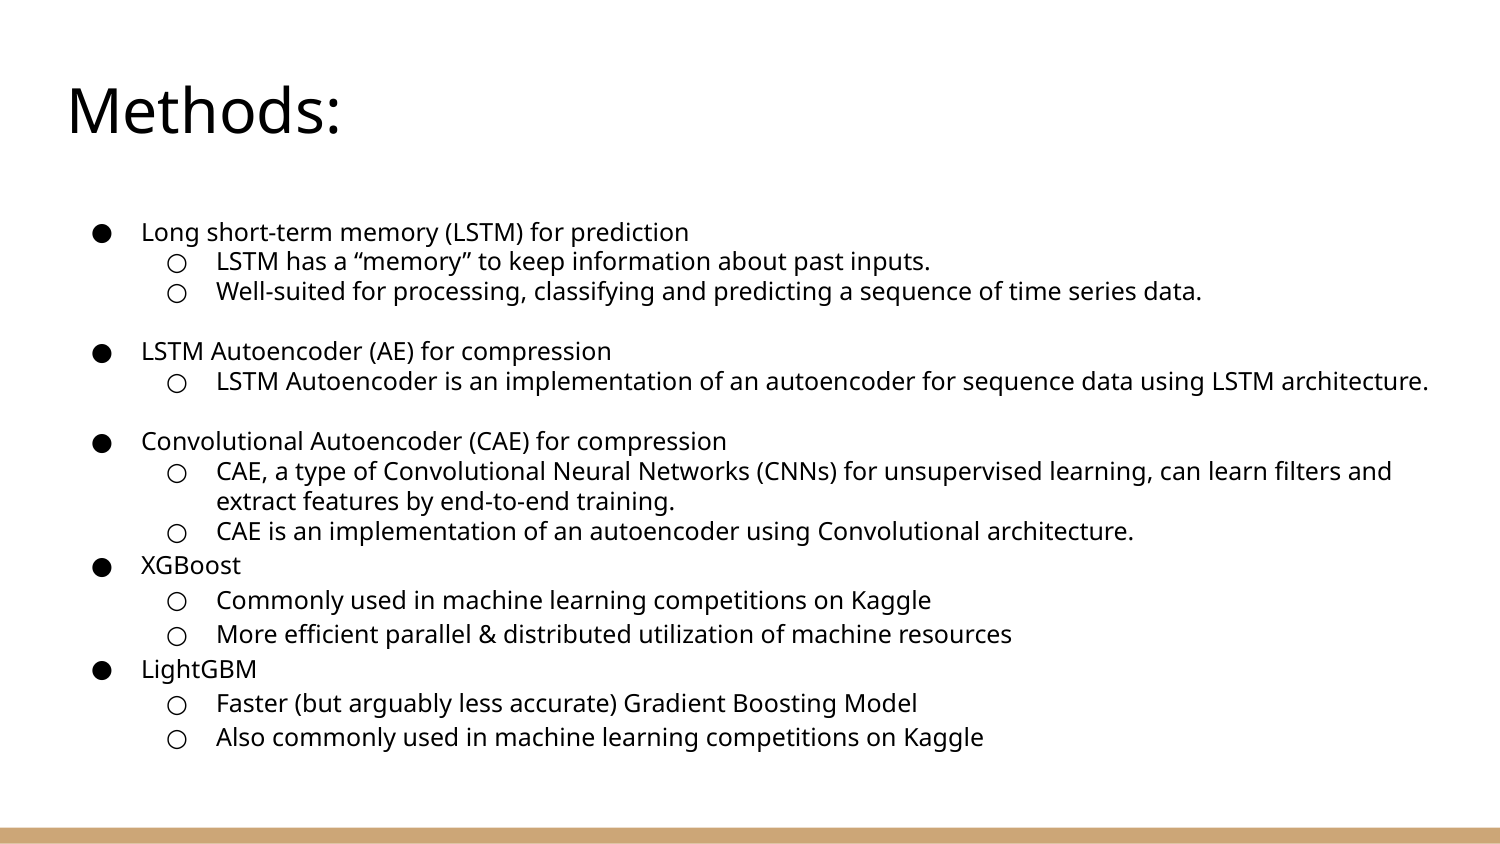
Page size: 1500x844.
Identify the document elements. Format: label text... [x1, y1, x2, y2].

title Methods: [51, 51, 1449, 161]
list Long short-term memory (LSTM) for prediction LSTM has a “memory” to keep information about past inputs. Well-suited for processing, classifying and predicting a sequence of time series data. LSTM Autoencoder (AE) for compression LSTM Autoencoder is an implementation of an autoencoder for sequence data using LSTM architecture. Convolutional Autoencoder (CAE) for compression CAE, a type of Convolutional Neural Networks (CNNs) for unsupervised learning, can learn filters and extract features by end-to-end training. CAE is an implementation of an autoencoder using Convolutional architecture. XGBoost Commonly used in machine learning competitions on Kaggle More efficient parallel & distributed utilization of machine resources LightGBM Faster (but arguably less accurate) Gradient Boosting Model Also commonly used in machine learning competitions on Kaggle [51, 200, 1449, 752]
